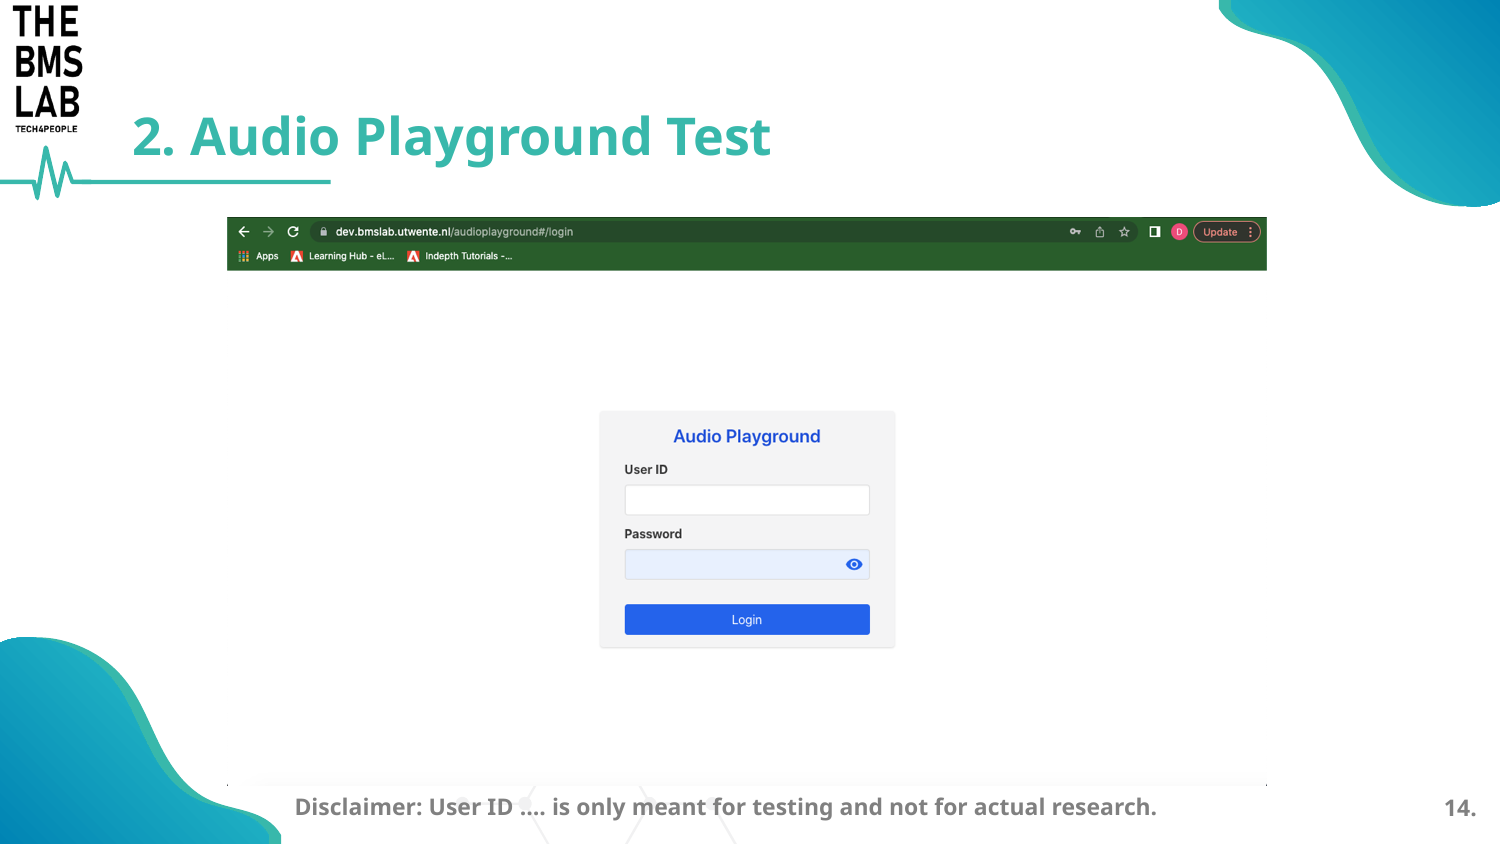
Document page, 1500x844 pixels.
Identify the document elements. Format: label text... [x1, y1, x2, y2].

title 2. Audio Playground Test [116, 88, 1314, 169]
text_box 14. [1428, 786, 1500, 829]
picture [227, 217, 1267, 787]
picture [0, 0, 97, 140]
text_box Disclaimer: User ID …. is only meant for testing and not for actual research. [279, 784, 1500, 828]
